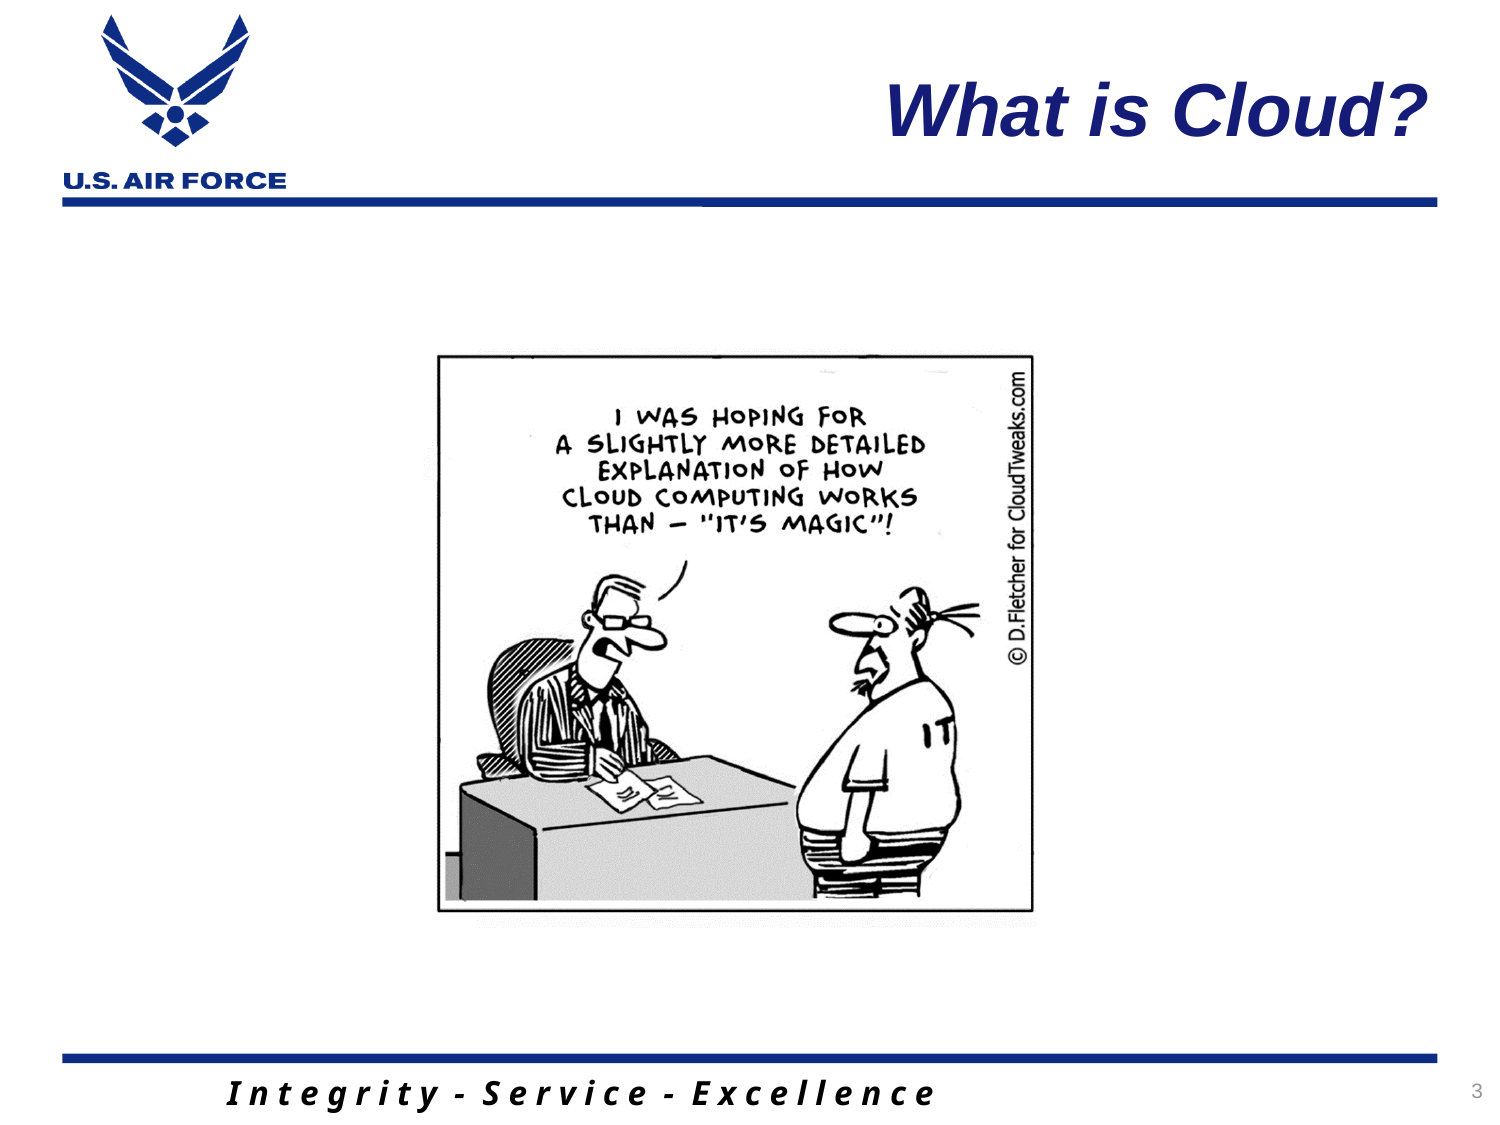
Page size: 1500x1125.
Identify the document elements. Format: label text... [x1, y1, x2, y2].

title What is Cloud? [272, 12, 1445, 201]
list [420, 344, 1048, 928]
picture [64, 14, 272, 189]
slide_number 3 [1310, 1070, 1499, 1121]
